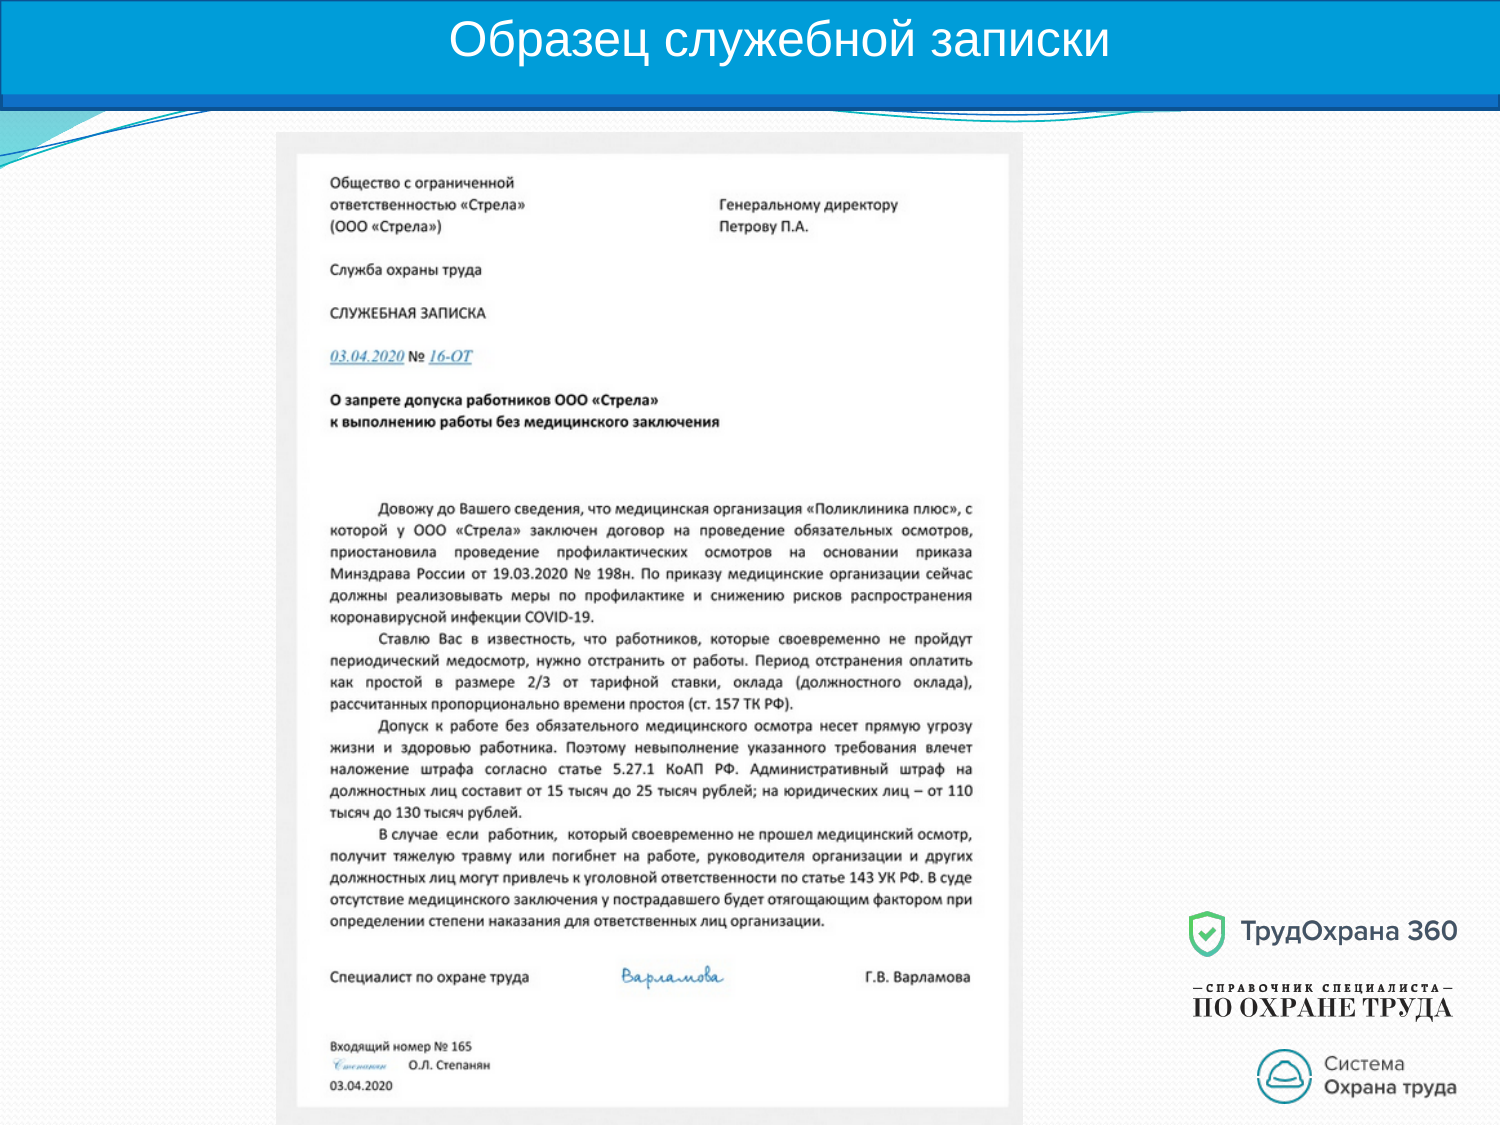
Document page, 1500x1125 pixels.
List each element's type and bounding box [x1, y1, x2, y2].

text_box [1, 1, 1500, 110]
picture [1257, 1048, 1458, 1105]
picture [1193, 983, 1453, 1023]
picture [276, 132, 1023, 1125]
picture [1189, 911, 1458, 957]
